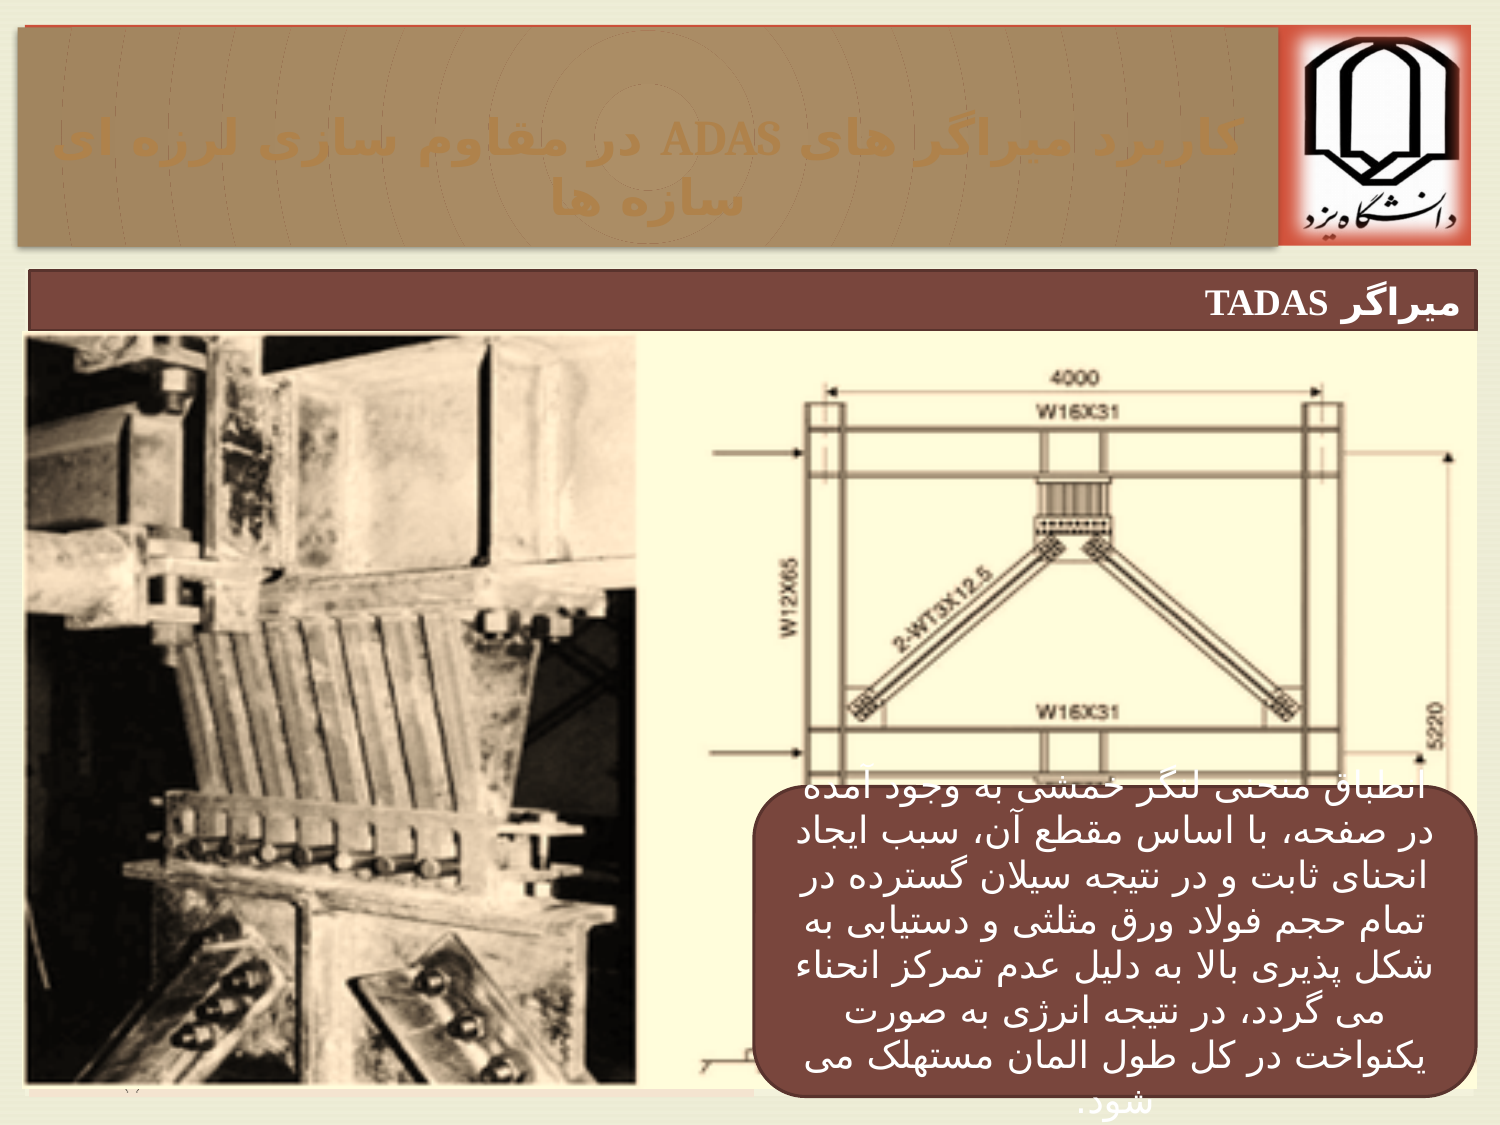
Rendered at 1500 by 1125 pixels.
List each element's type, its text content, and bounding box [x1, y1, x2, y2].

picture [1281, 18, 1477, 251]
picture [22, 330, 1478, 1097]
list کاربرد میراگر های ADAS در مقاوم سازی لرزه ای سازه ها [17, 27, 1276, 247]
text_box میراگر TADAS [28, 269, 1478, 330]
